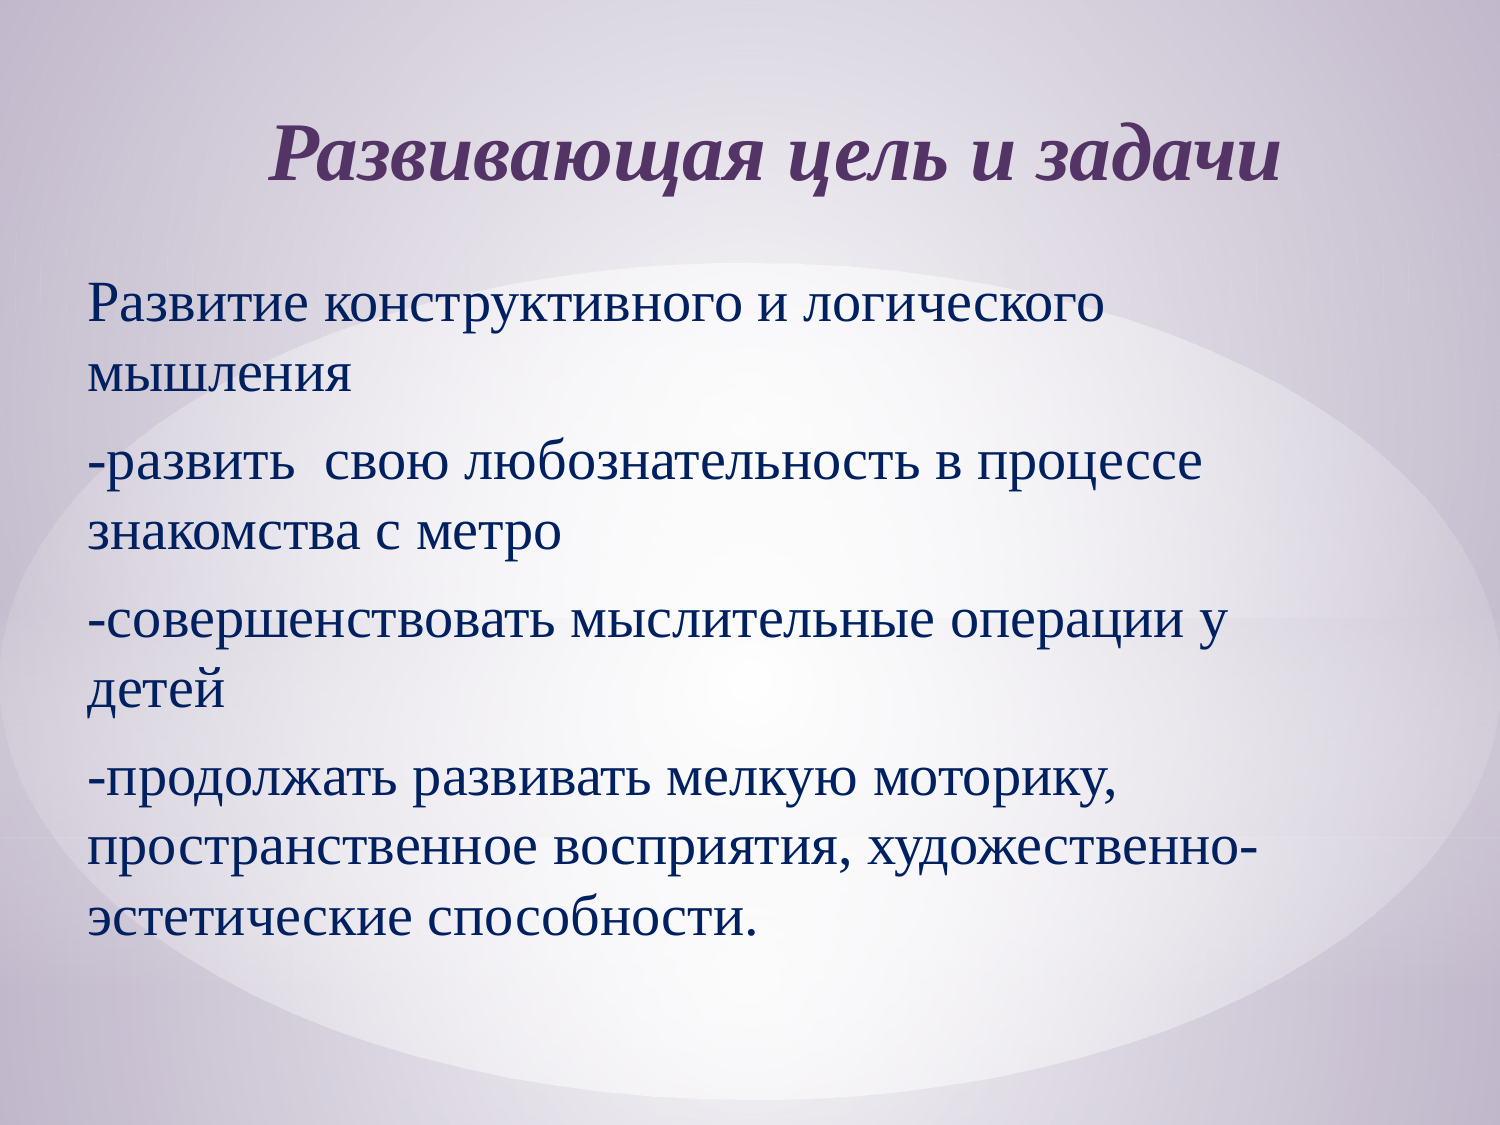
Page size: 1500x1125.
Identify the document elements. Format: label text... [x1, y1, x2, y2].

list Развитие конструктивного и логического мышления -развить свою любознательность в процессе знакомства с метро -совершенствовать мыслительные операции у детей -продолжать развивать мелкую моторику, пространственное восприятия, художественно-эстетические способности. [64, 255, 1388, 1050]
title Развивающая цель и задачи [123, 90, 1429, 278]
